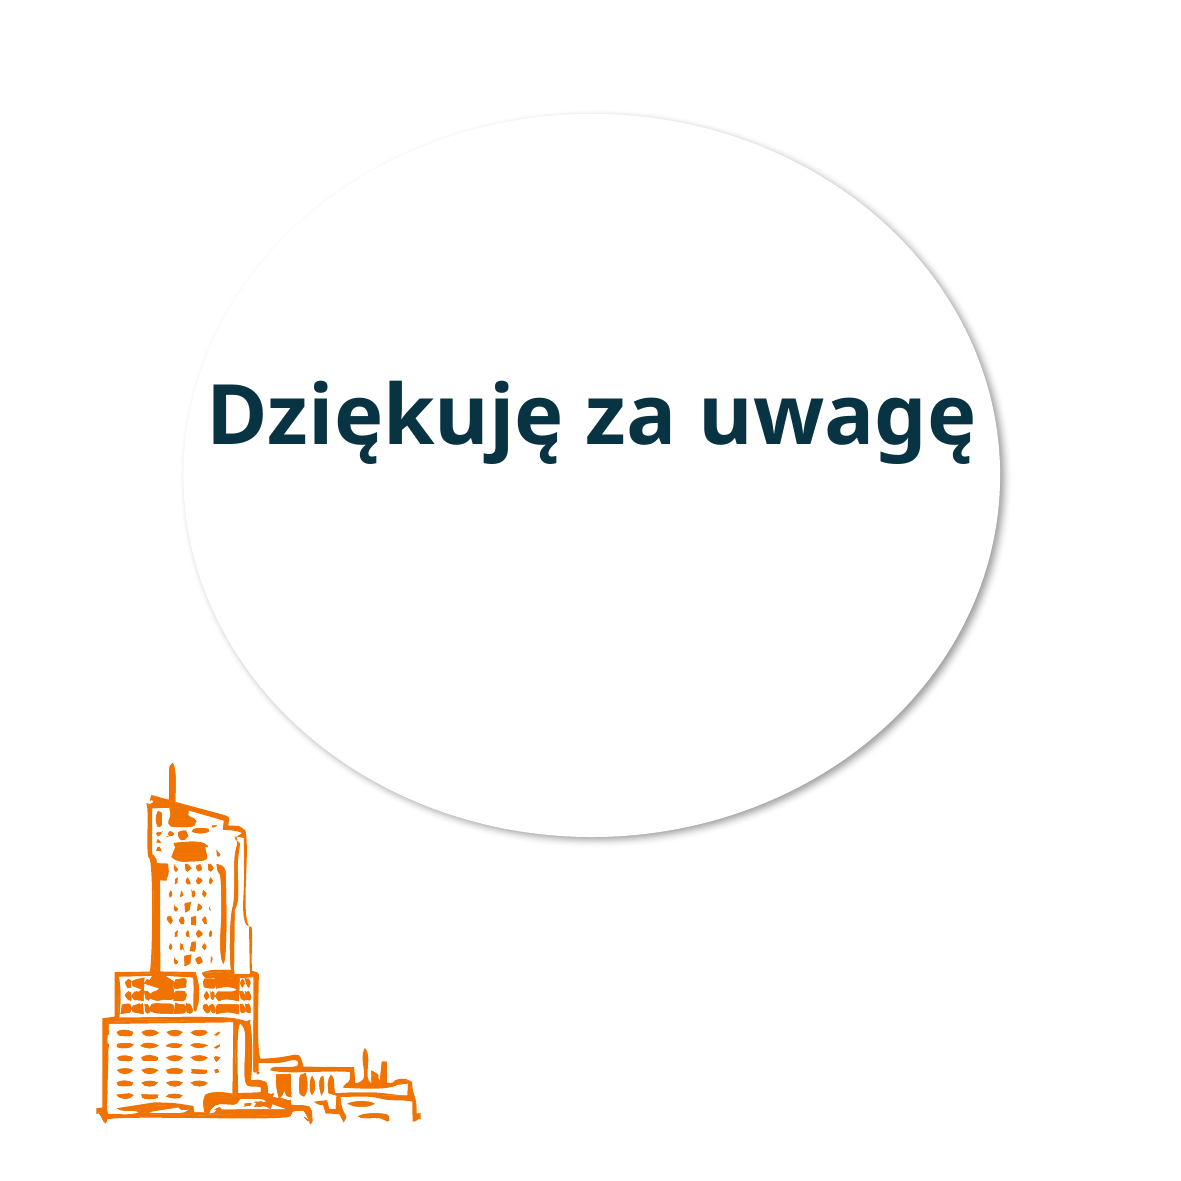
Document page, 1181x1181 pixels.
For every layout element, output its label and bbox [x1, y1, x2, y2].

picture [93, 760, 421, 1125]
text_box [140, 115, 1043, 836]
